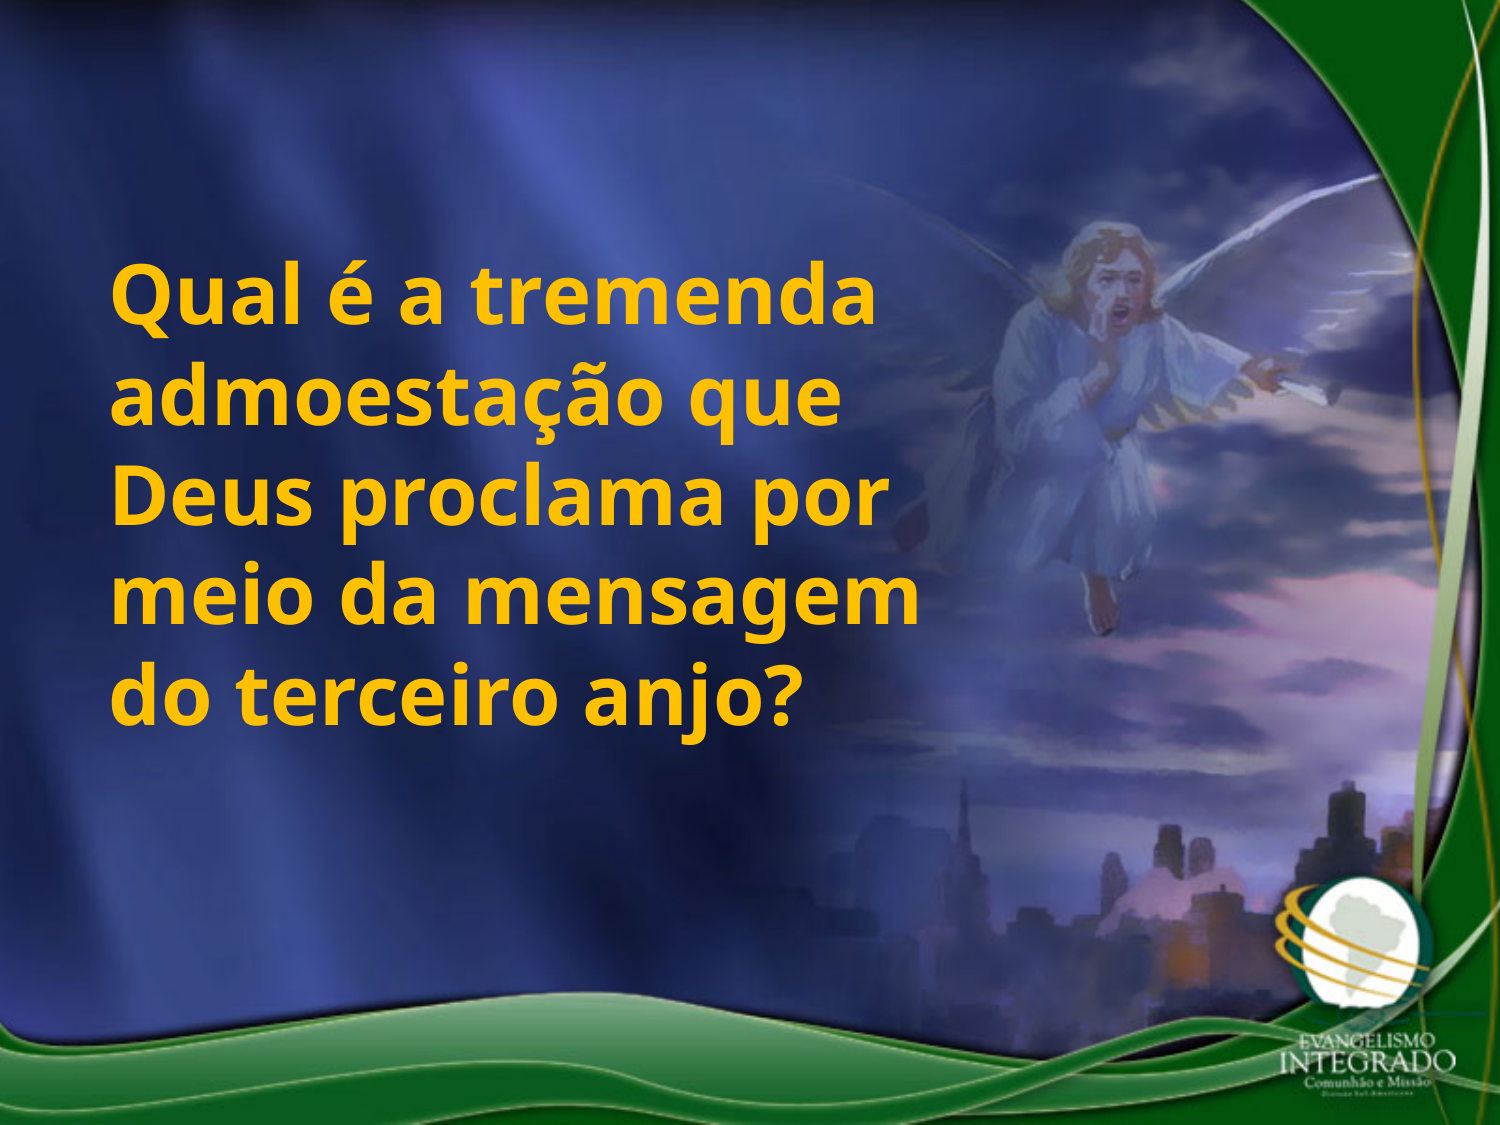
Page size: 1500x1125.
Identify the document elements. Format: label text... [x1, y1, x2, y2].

text_box Qual é a tremenda admoestação que Deus proclama por meio da mensagem do terceiro anjo? [93, 234, 985, 749]
picture [0, 0, 1500, 1125]
